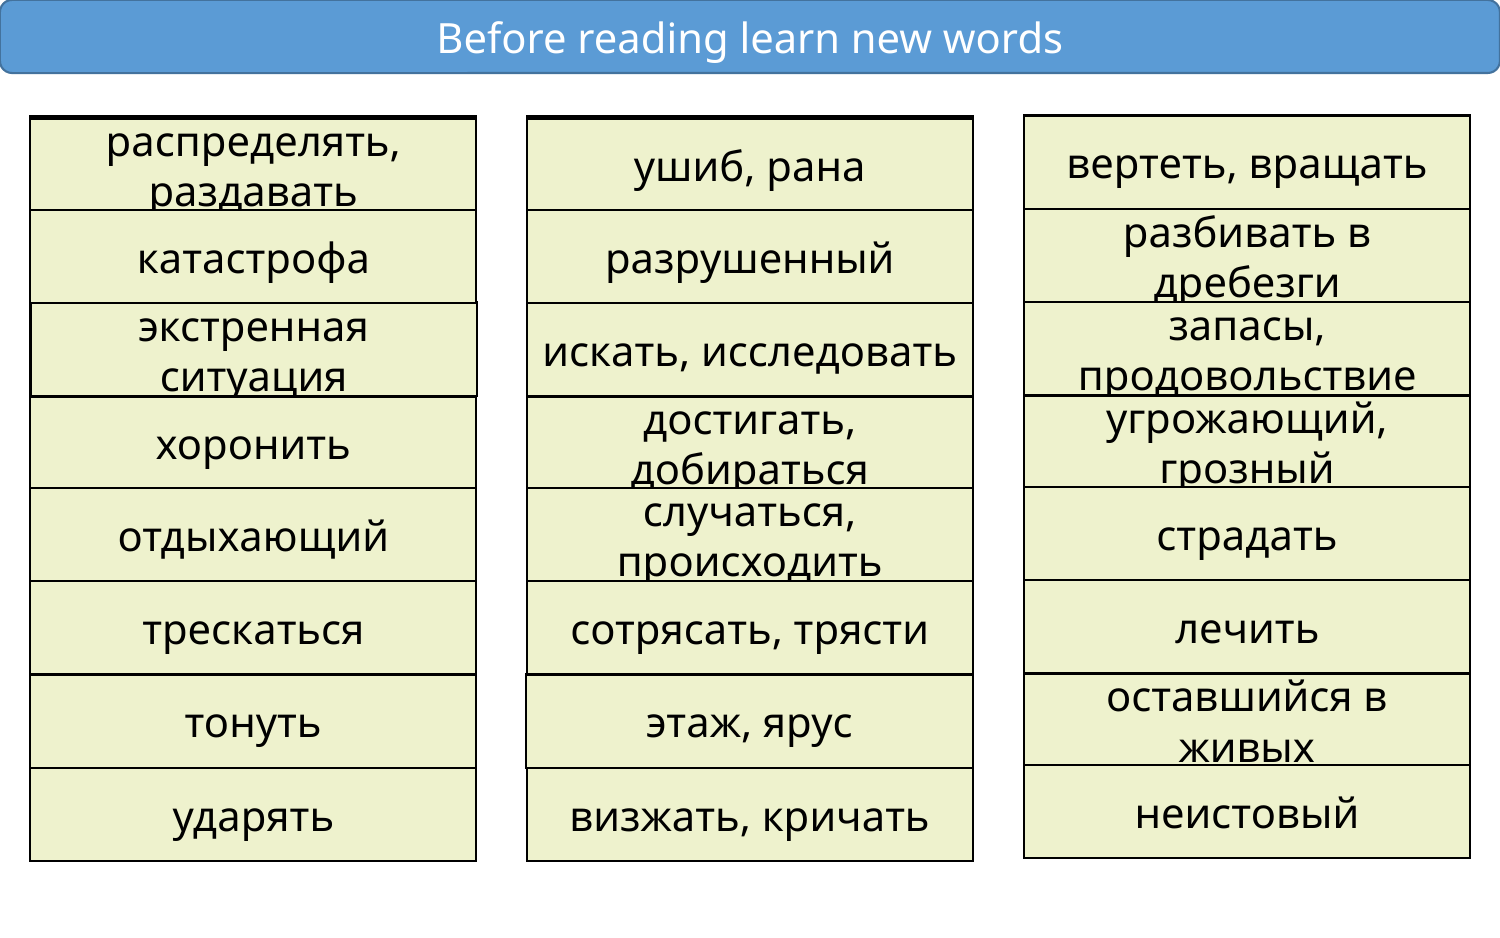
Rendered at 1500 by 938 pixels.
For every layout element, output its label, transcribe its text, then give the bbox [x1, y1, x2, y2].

text_box вертеть, вращать [1023, 115, 1471, 208]
text_box неистовый [1023, 764, 1471, 859]
text_box страдать [1023, 486, 1471, 579]
text_box запасы, продовольствие [1023, 301, 1471, 395]
text_box экстренная ситуация [29, 302, 478, 397]
text_box лечить [1023, 579, 1471, 673]
text_box отдыхающий [29, 487, 477, 580]
text_box достигать, добираться [526, 396, 974, 487]
text_box Before reading learn new words [0, 0, 1500, 75]
text_box оставшийся в живых [1023, 673, 1471, 764]
text_box ударять [29, 767, 477, 862]
text_box распределять, раздавать [29, 117, 477, 209]
text_box хоронить [29, 396, 477, 487]
text_box искать, исследовать [526, 302, 974, 396]
text_box сотрясать, трясти [526, 580, 974, 674]
text_box этаж, ярус [525, 674, 974, 769]
text_box визжать, кричать [526, 767, 974, 862]
text_box катастрофа [29, 209, 477, 302]
text_box трескаться [29, 580, 477, 674]
text_box разбивать в дребезги [1023, 208, 1471, 301]
text_box разрушенный [526, 209, 974, 302]
text_box тонуть [29, 674, 477, 767]
text_box случаться, происходить [526, 487, 974, 580]
text_box ушиб, рана [526, 117, 974, 209]
text_box угрожающий, грозный [1023, 395, 1471, 486]
